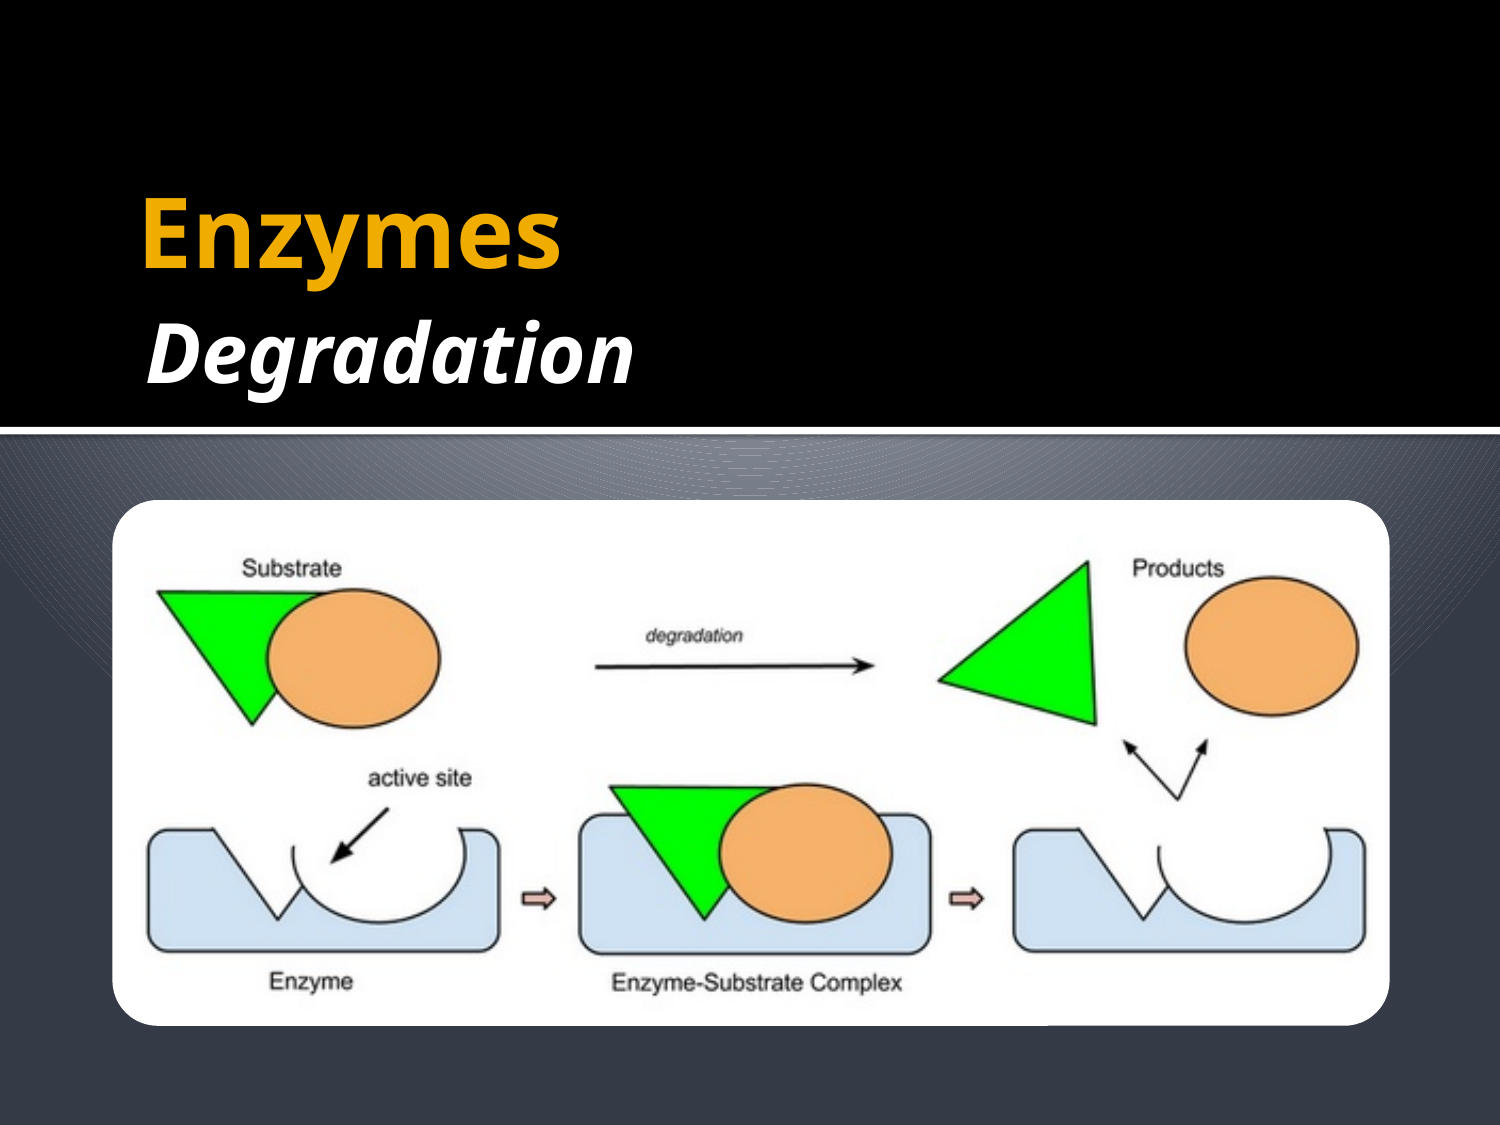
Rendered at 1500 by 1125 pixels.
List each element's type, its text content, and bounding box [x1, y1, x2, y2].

list Degradation [121, 299, 1438, 413]
title Enzymes [123, 19, 1438, 288]
picture [112, 499, 1390, 1026]
